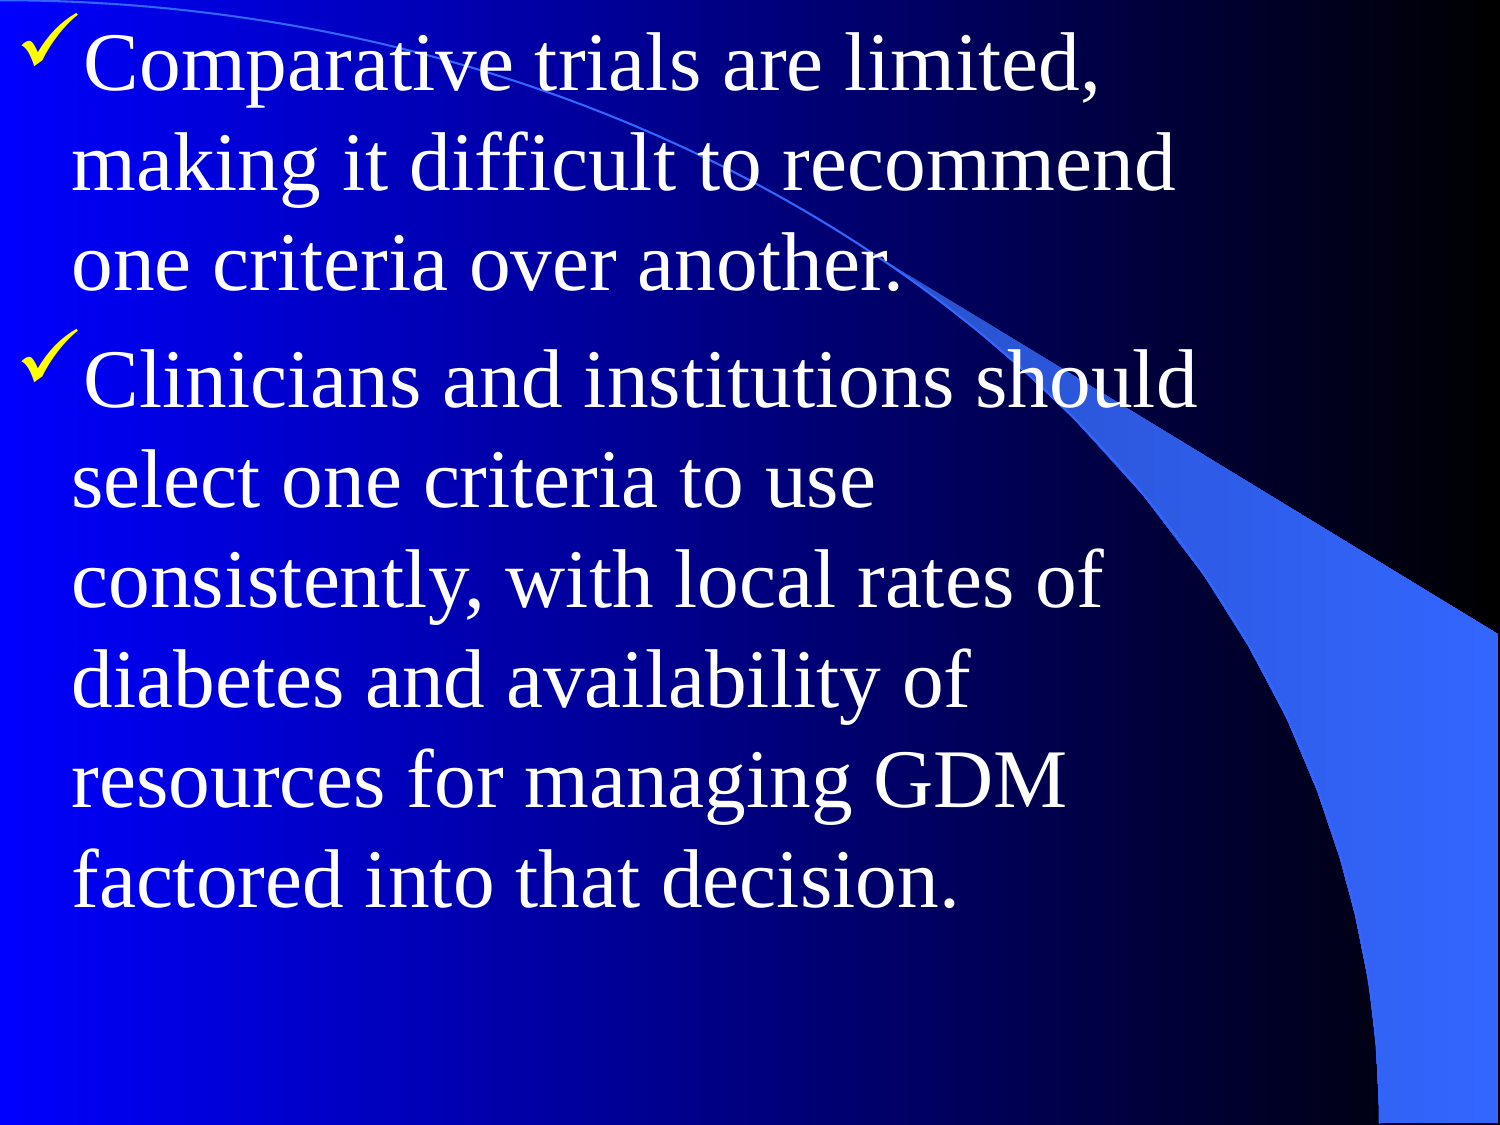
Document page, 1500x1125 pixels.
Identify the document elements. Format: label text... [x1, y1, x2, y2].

list Comparative trials are limited, making it difficult to recommend one criteria over another. Clinicians and institutions should select one criteria to use consistently, with local rates of diabetes and availability of resources for managing GDM factored into that decision. [0, 0, 1276, 1067]
